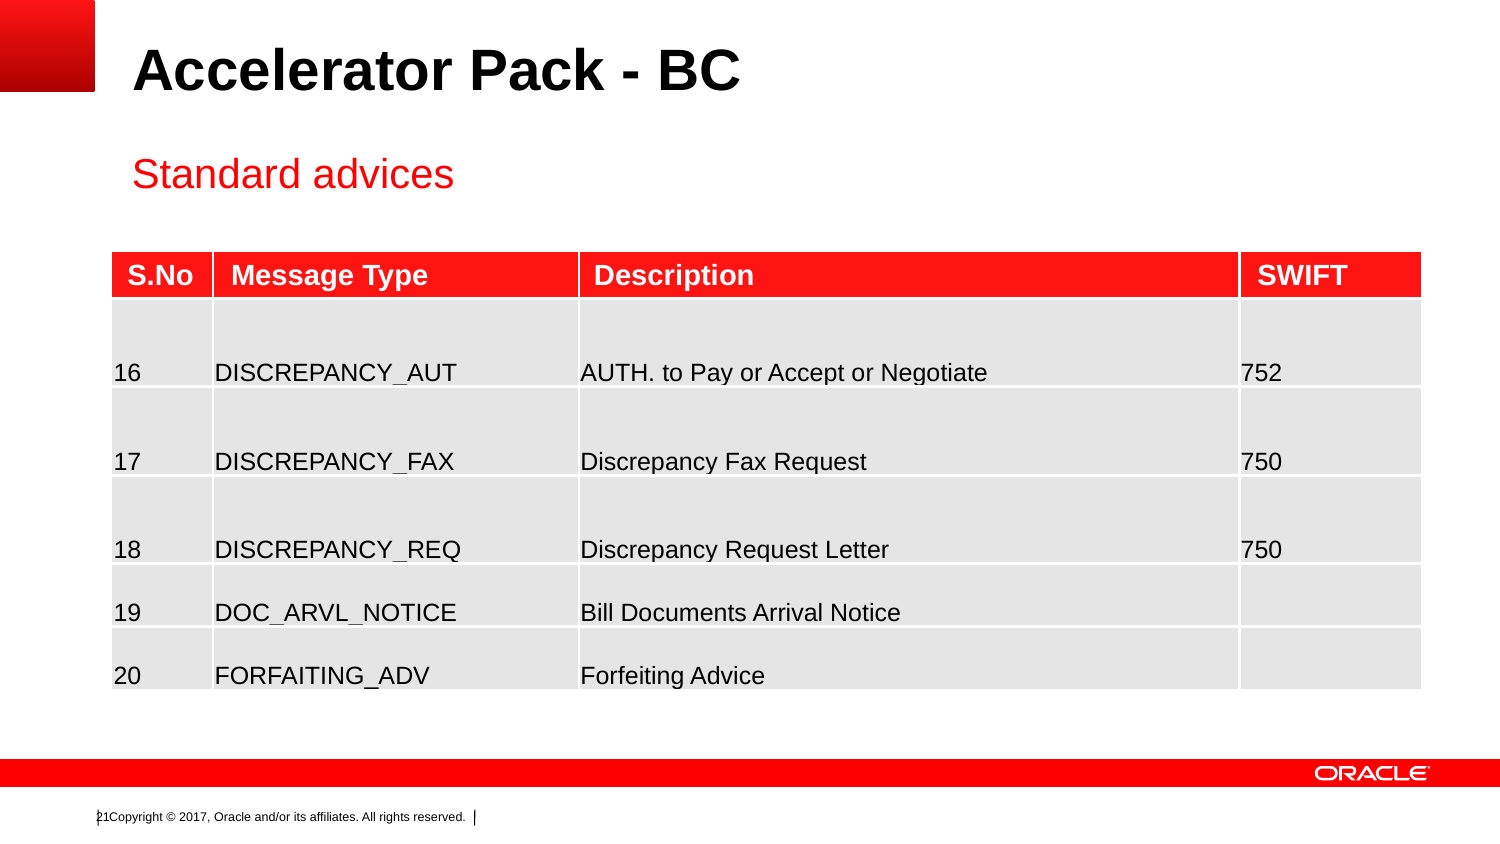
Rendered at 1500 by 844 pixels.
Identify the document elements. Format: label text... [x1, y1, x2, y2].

table_cell AUTH. to Pay or Accept or Negotiate [580, 300, 1238, 385]
table_header SWIFT [1241, 252, 1421, 297]
table_cell 750 [1241, 388, 1421, 474]
table_cell Discrepancy Fax Request [580, 388, 1238, 474]
table_cell FORFAITING_ADV [214, 628, 578, 689]
table_header S.No [112, 252, 212, 297]
table_cell DISCREPANCY_AUT [214, 300, 578, 385]
table_cell DISCREPANCY_FAX [214, 388, 578, 474]
table_cell 17 [112, 388, 212, 474]
table_cell Discrepancy Request Letter [580, 477, 1238, 562]
table_cell Forfeiting Advice [580, 628, 1238, 689]
table_cell 19 [112, 565, 212, 625]
table_cell 20 [112, 628, 212, 689]
text_box Accelerator Pack - BC [131, 40, 1407, 166]
list Standard advices [131, 146, 1482, 197]
table_cell 752 [1241, 300, 1421, 385]
table_cell 18 [112, 477, 212, 562]
table_cell [1241, 628, 1421, 689]
table_cell DOC_ARVL_NOTICE [214, 565, 578, 625]
table_cell 16 [112, 300, 212, 385]
table_cell [1241, 565, 1421, 625]
table_cell Bill Documents Arrival Notice [580, 565, 1238, 625]
picture [0, 759, 1500, 787]
table_cell DISCREPANCY_REQ [214, 477, 578, 562]
table_header Description [580, 252, 1238, 297]
table_cell 750 [1241, 477, 1421, 562]
table_header Message Type [214, 252, 578, 297]
